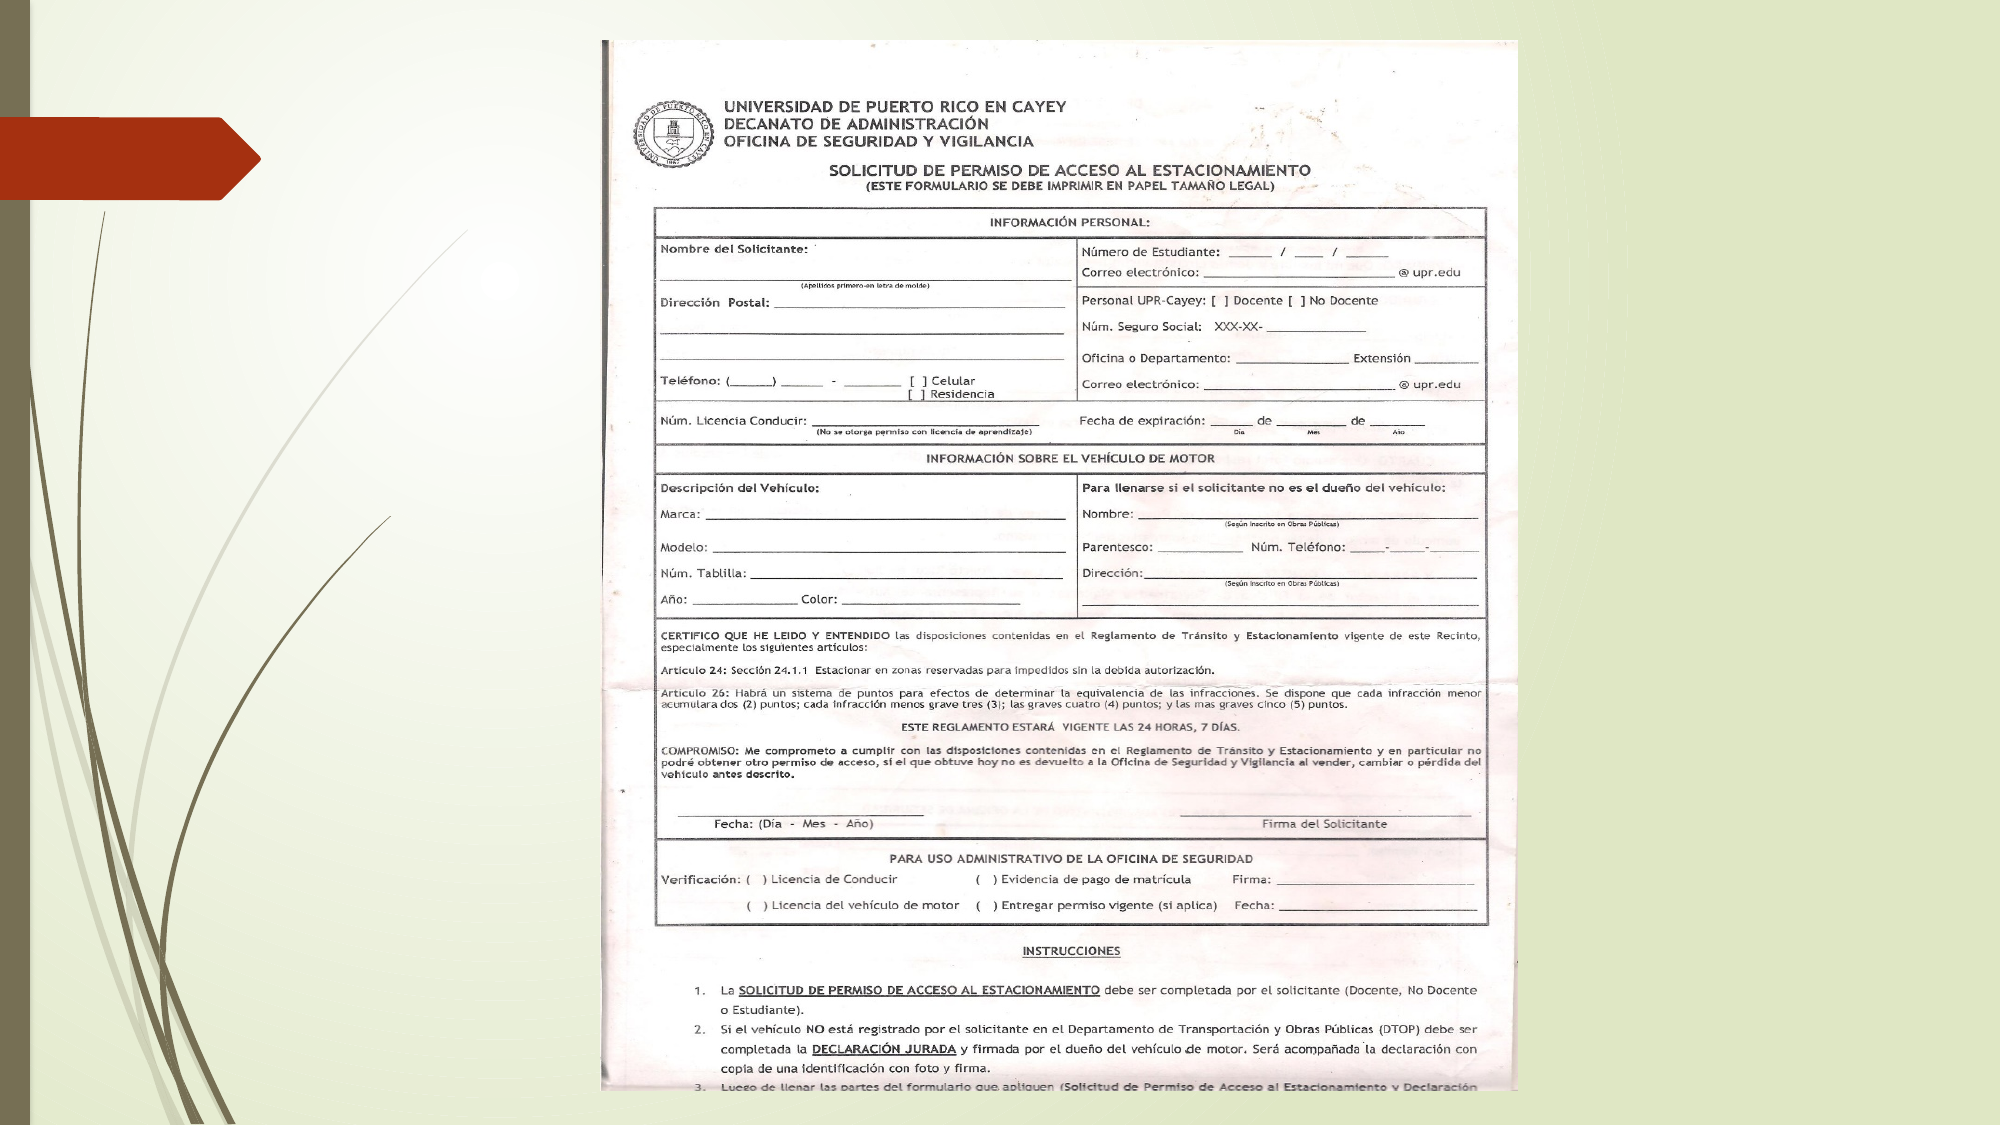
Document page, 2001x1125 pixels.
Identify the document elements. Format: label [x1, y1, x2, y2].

list [599, 40, 1518, 1091]
